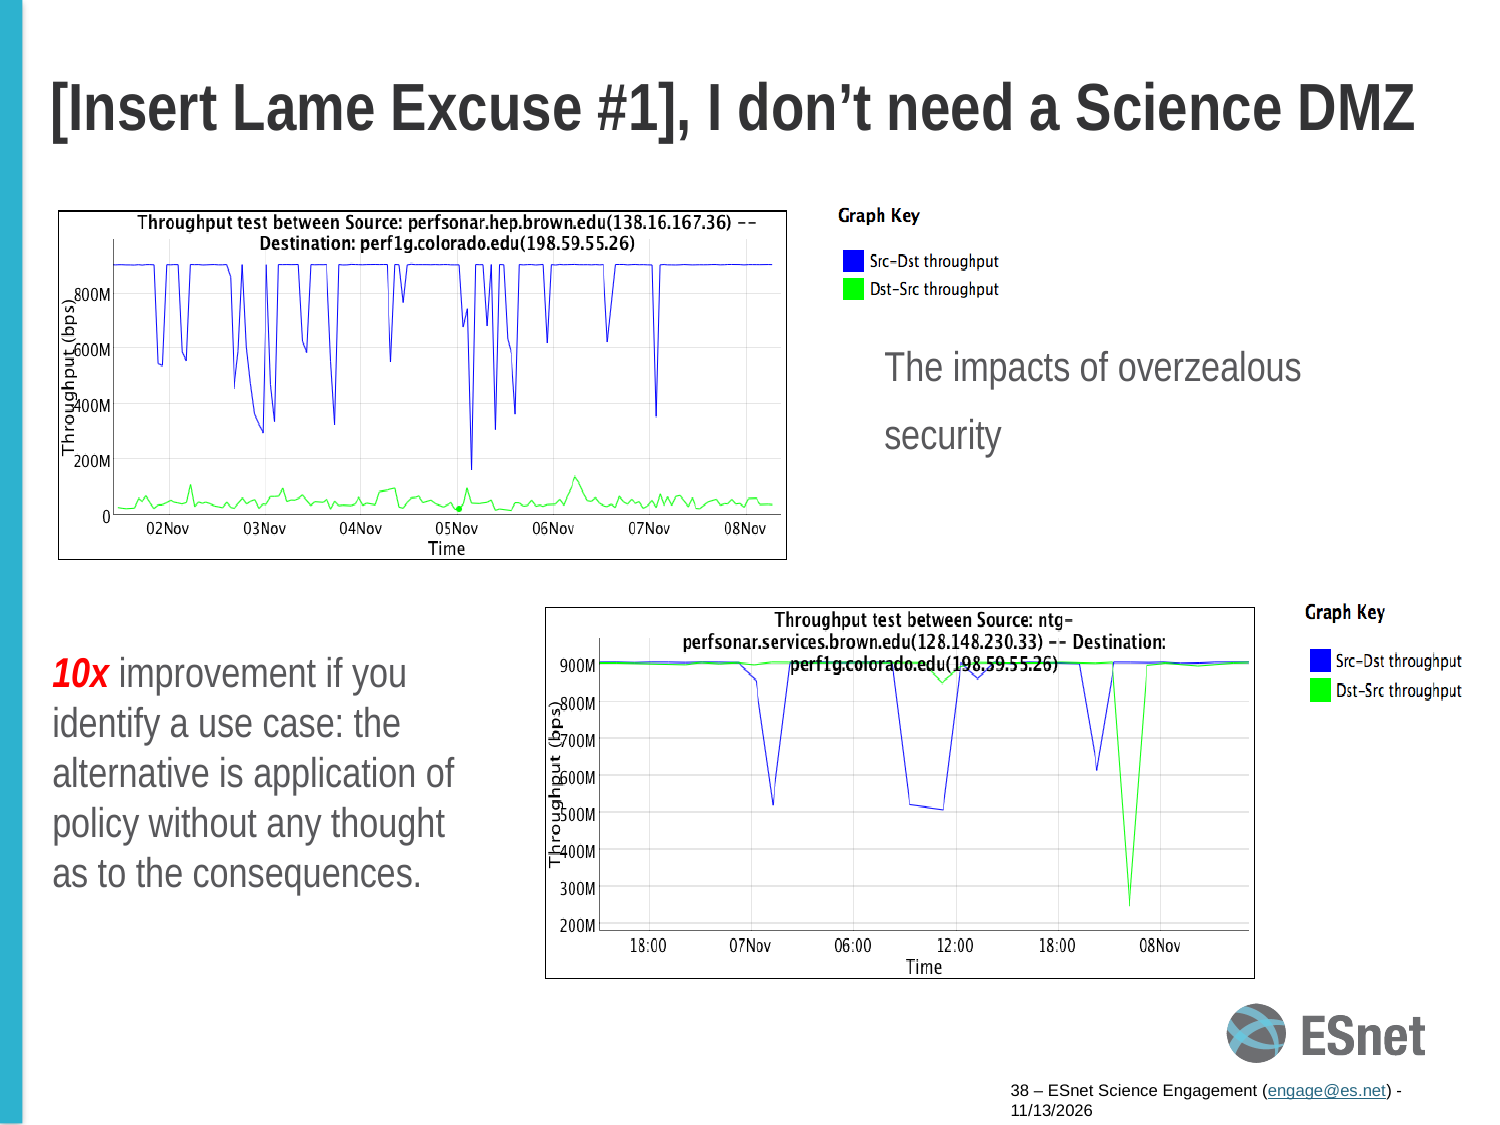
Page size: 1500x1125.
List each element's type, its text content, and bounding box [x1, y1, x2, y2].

picture [49, 197, 1003, 572]
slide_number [995, 1084, 1485, 1115]
title [Insert Lame Excuse #1], I don’t need a Science DMZ [35, 10, 1500, 198]
picture [538, 600, 1467, 993]
text_box The impacts of overzealous security [1007, 332, 1392, 466]
text_box 10x improvement if you identify a use case: the alternative is application of policy without any thought as to the consequences. [0, 638, 504, 904]
picture [1226, 1003, 1425, 1063]
